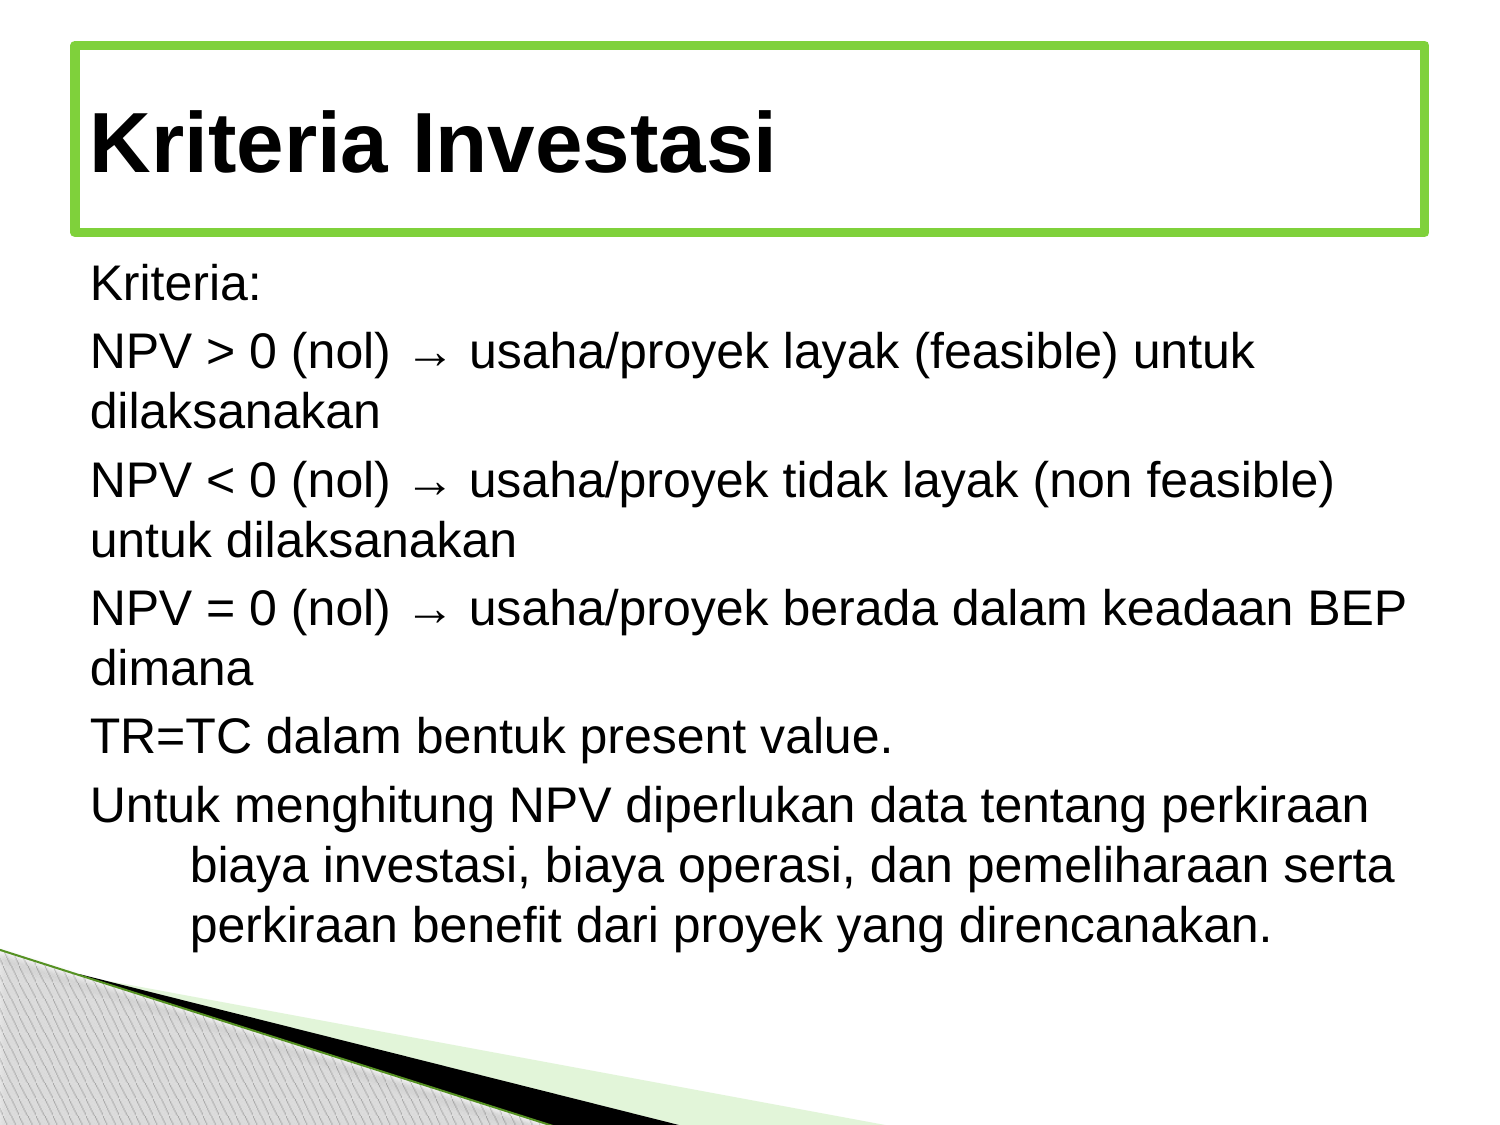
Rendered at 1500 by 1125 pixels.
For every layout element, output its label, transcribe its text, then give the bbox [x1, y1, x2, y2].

list Kriteria: NPV > 0 (nol) → usaha/proyek layak (feasible) untuk dilaksanakan NPV < 0 (nol) → usaha/proyek tidak layak (non feasible) untuk dilaksanakan NPV = 0 (nol) → usaha/proyek berada dalam keadaan BEP dimana TR=TC dalam bentuk present value. Untuk menghitung NPV diperlukan data tentang perkiraan biaya investasi, biaya operasi, dan pemeliharaan serta perkiraan benefit dari proyek yang direncanakan. [75, 243, 1425, 986]
title Kriteria Investasi [70, 41, 1429, 237]
